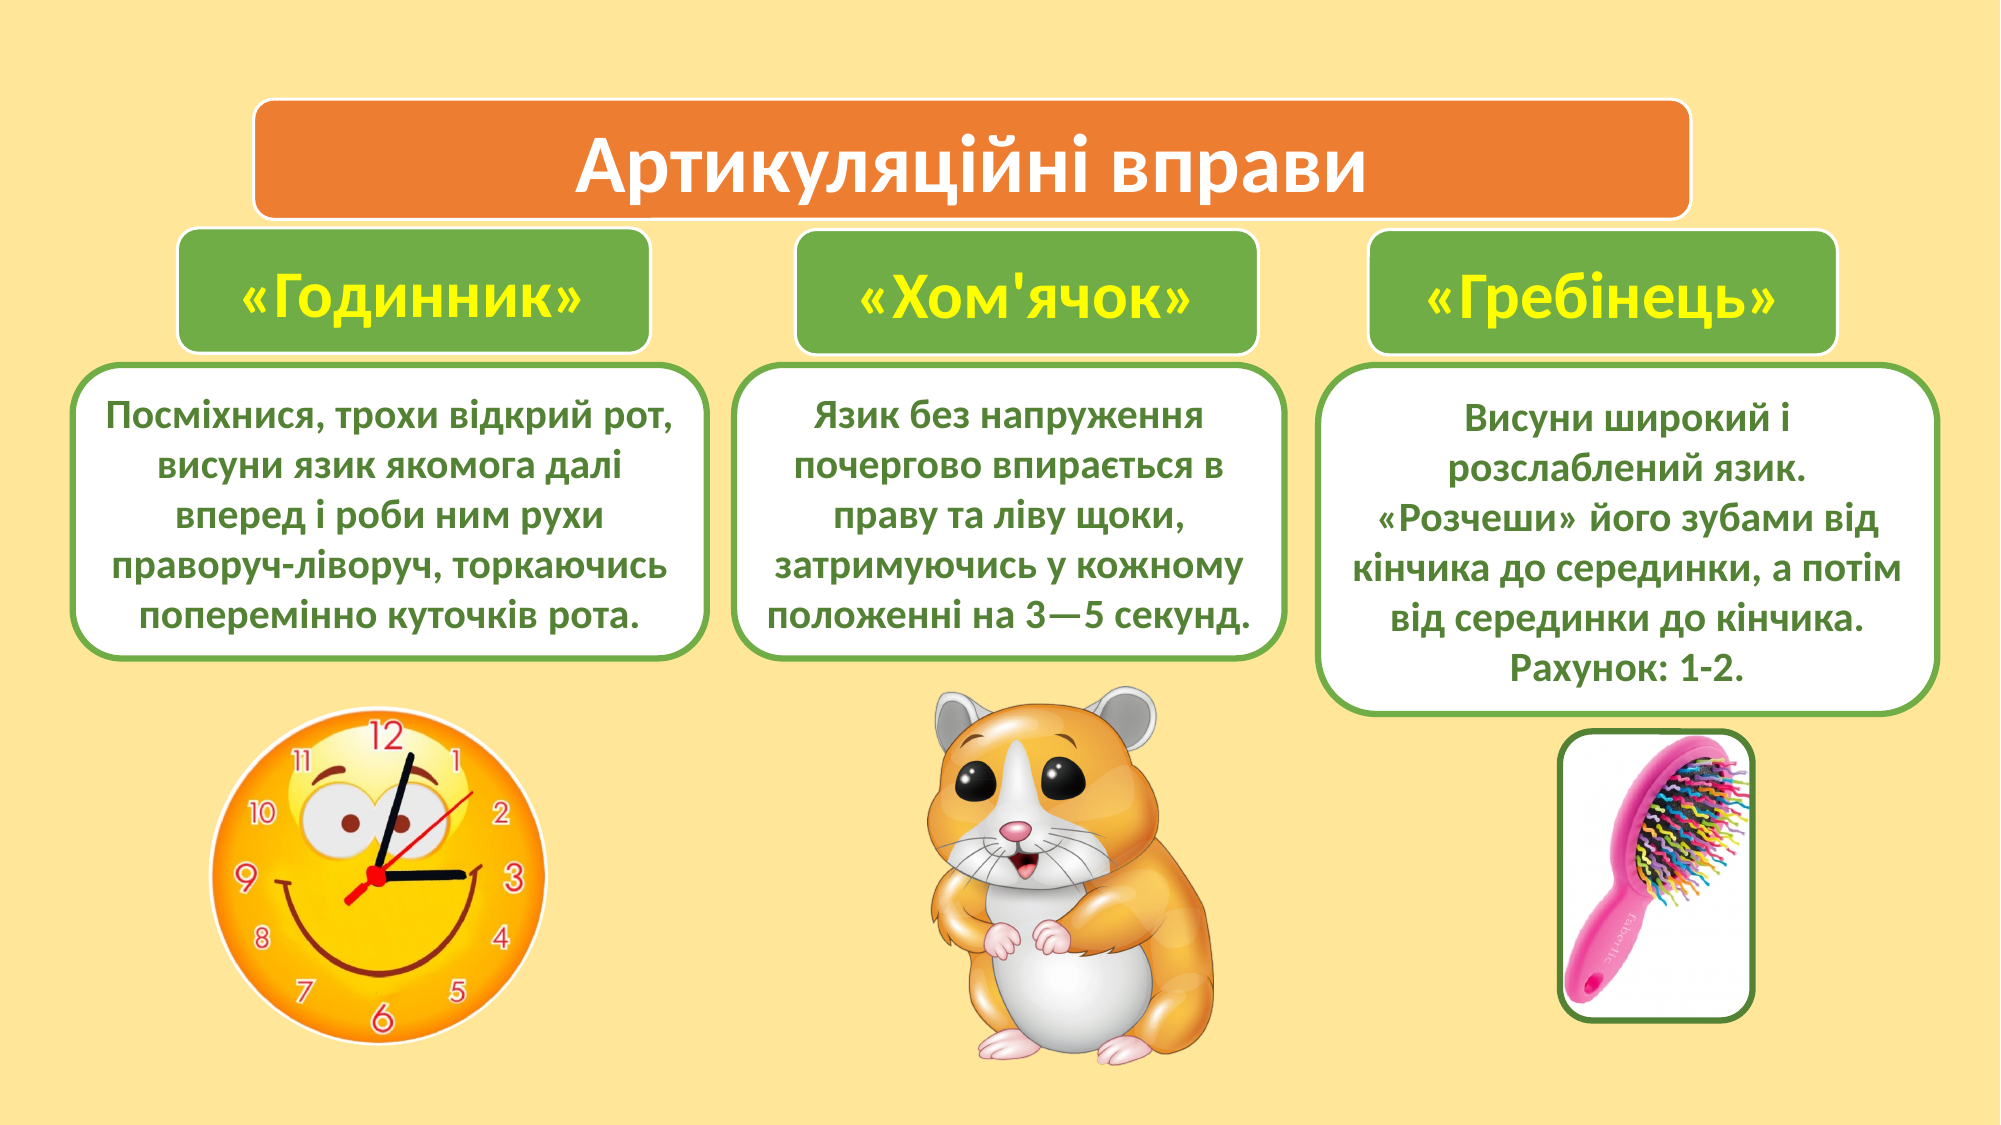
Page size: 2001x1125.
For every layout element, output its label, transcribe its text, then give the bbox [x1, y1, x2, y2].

text_box «Хом'ячок» [793, 227, 1260, 357]
text_box Язик без напруження почергово впирається в праву та ліву щоки, затримуючись у кожному положенні на 3—5 секунд. [733, 363, 1286, 660]
text_box Артикуляційні вправи [252, 97, 1693, 221]
text_box Висуни широкий і розслаблений язик. «Розчеши» його зубами від кінчика до серединки, а потім від серединки до кінчика. Рахунок: 1-2. [1317, 363, 1939, 716]
picture [1559, 731, 1753, 1021]
picture [208, 706, 548, 1046]
text_box «Годинник» [175, 226, 653, 355]
text_box «Гребінець» [1366, 227, 1840, 357]
text_box Посміхнися, трохи відкрий рот, висуни язик якомога далі вперед і роби ним рухи праворуч-ліворуч, торкаючись поперемінно куточків рота. [71, 363, 708, 660]
picture [927, 686, 1214, 1066]
